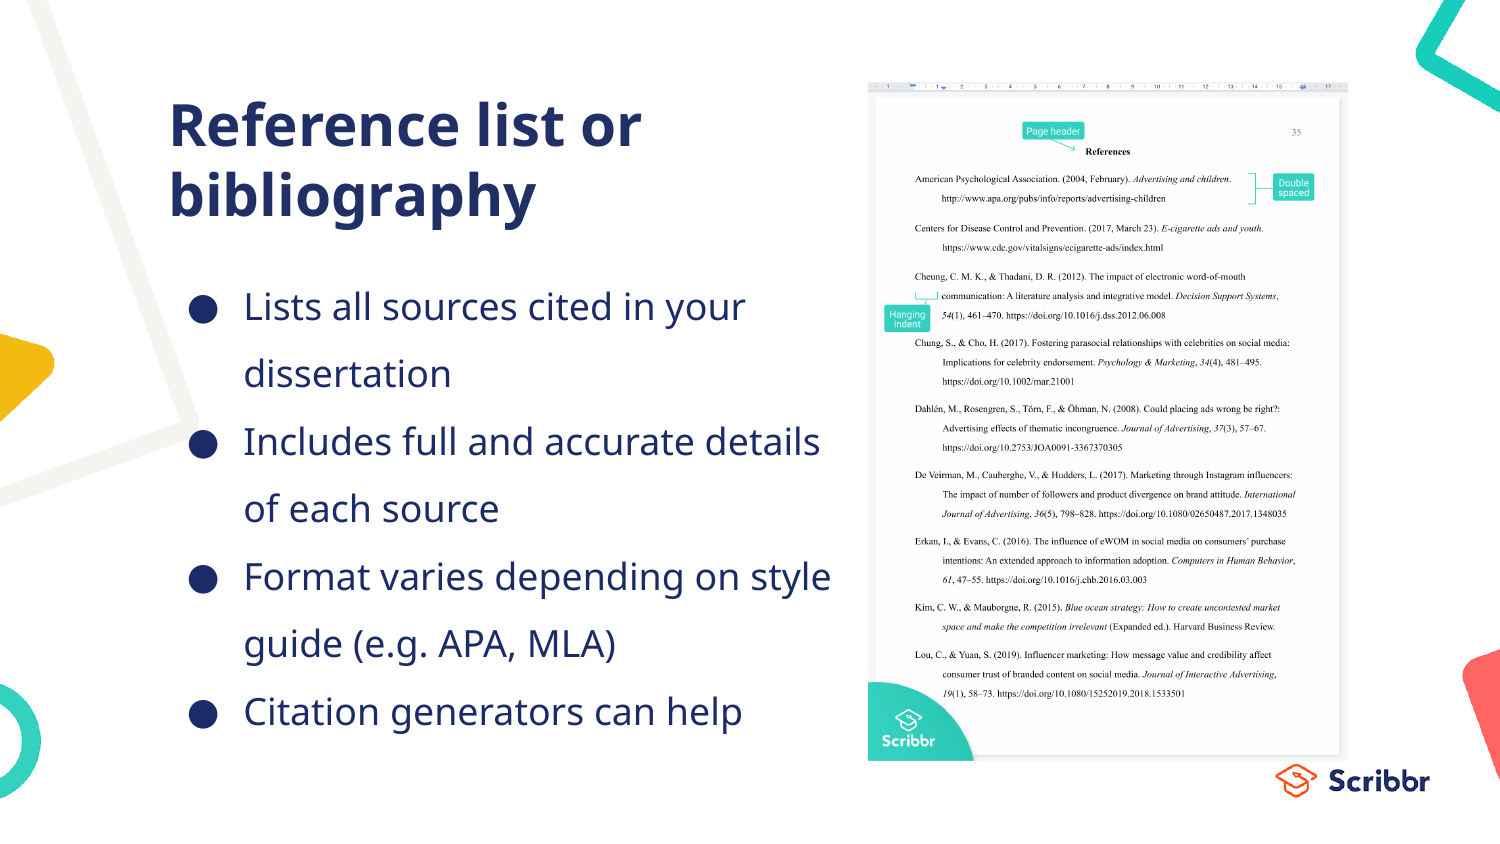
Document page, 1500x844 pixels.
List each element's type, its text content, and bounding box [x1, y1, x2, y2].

list Lists all sources cited in your dissertation Includes full and accurate details of each source Format varies depending on style guide (e.g. APA, MLA) Citation generators can help [153, 244, 862, 701]
title Reference list or bibliography [153, 72, 916, 167]
picture [0, 0, 1500, 844]
